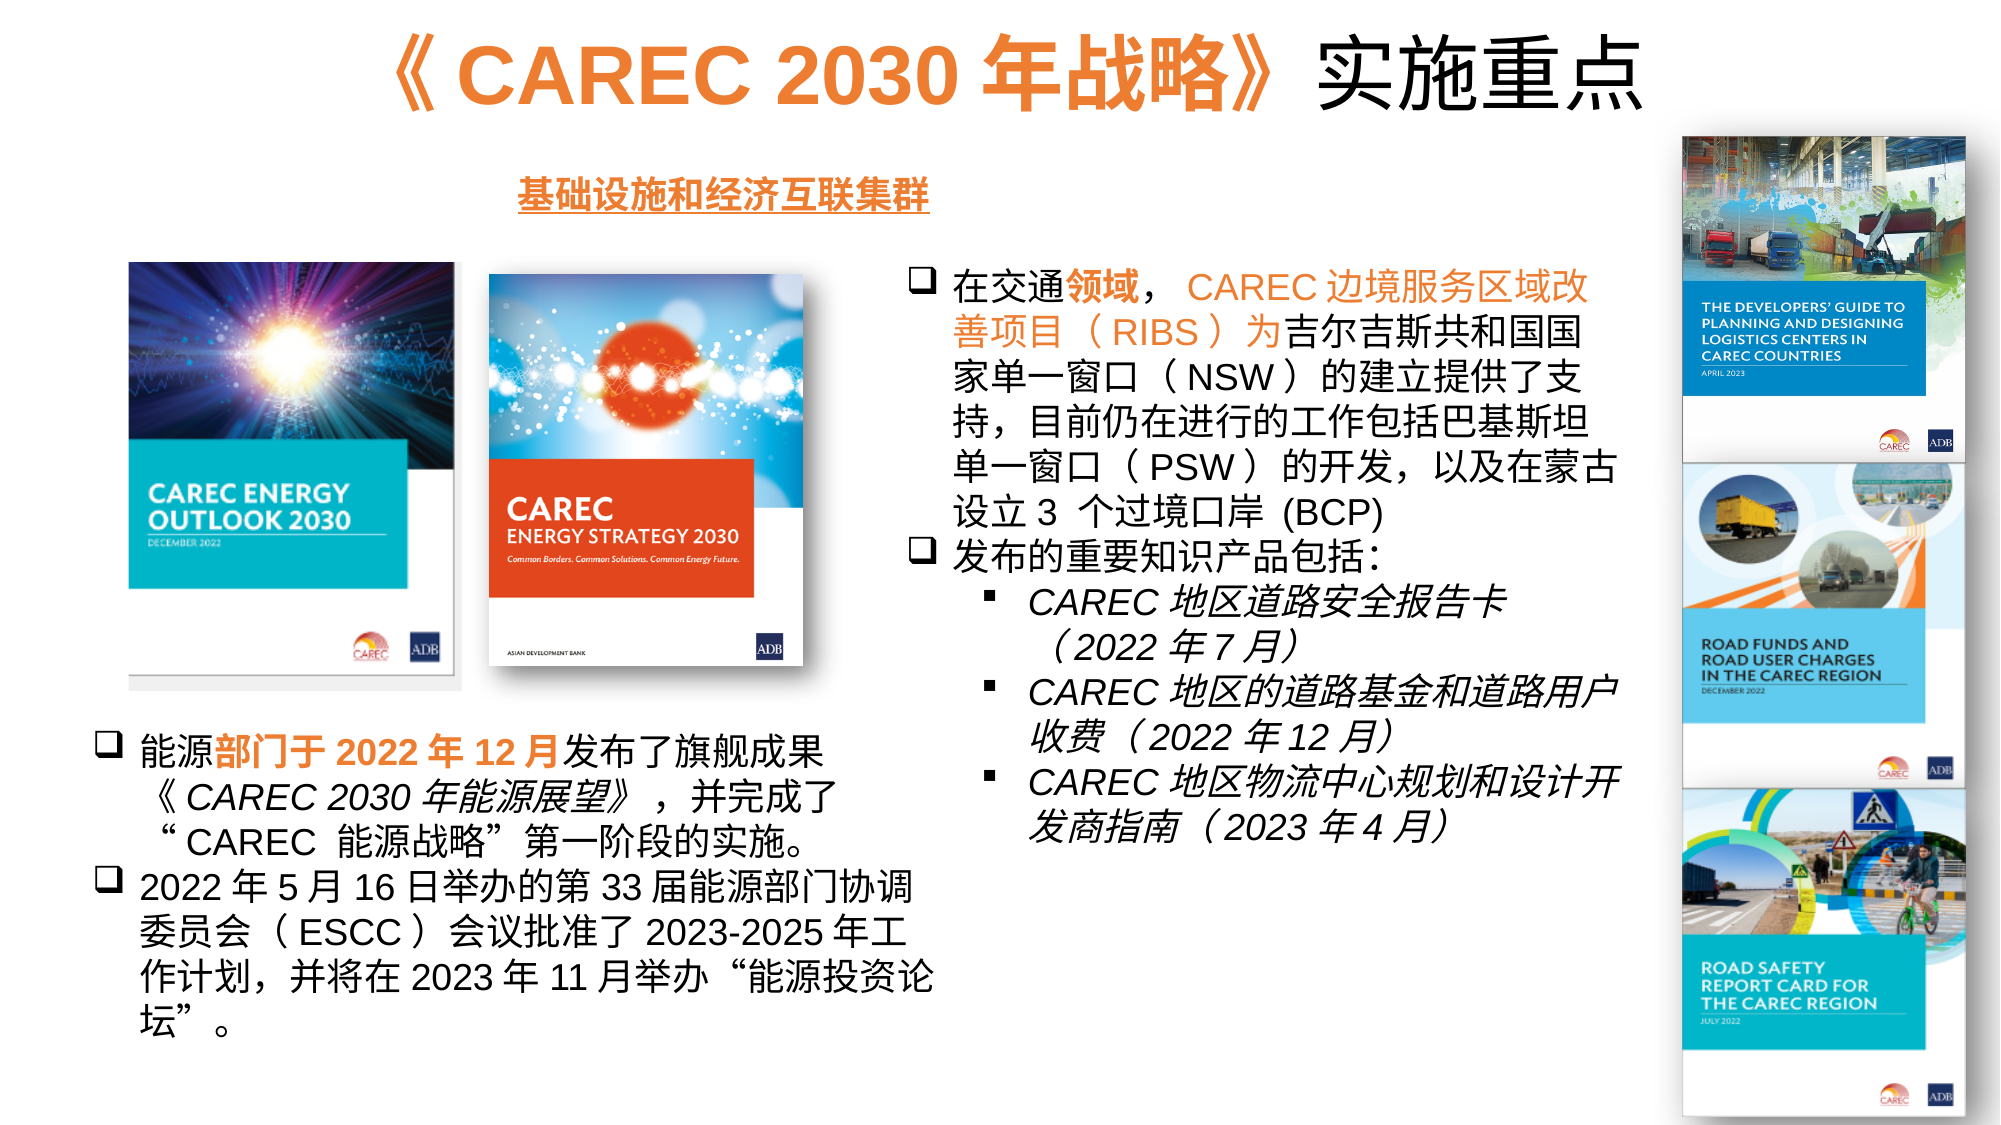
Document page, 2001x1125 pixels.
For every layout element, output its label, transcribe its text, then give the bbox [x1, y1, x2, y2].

picture [469, 254, 843, 706]
picture [128, 262, 462, 691]
text_box 在交通领域，CAREC边境服务区域改善项目（RIBS）为吉尔吉斯共和国国家单一窗口（NSW）的建立提供了支持，目前仍在进行的工作包括巴基斯坦单一窗口（PSW）的开发，以及在蒙古设立3 个过境口岸 (BCP) 发布的重要知识产品包括： CAREC地区道路安全报告卡（2022年7月） CAREC地区的道路基金和道路用户收费（2022年12月） CAREC地区物流中心规划和设计开发商指南（2023年4月） [891, 255, 1635, 856]
picture [1747, 303, 1752, 311]
picture [1863, 303, 1868, 311]
picture [1885, 303, 1892, 311]
picture [1794, 303, 1799, 311]
text_box 基础设施和经济互联集群 [502, 163, 1464, 224]
picture [1712, 319, 1717, 328]
picture [1833, 319, 1839, 328]
text_box 能源部门于2022年12月发布了旗舰成果《CAREC 2030年能源展望》 ，并完成了 “CAREC 能源战略”第一阶段的实施。 2022年5月16日举办的第33届能源部门协调委员会（ESCC）会议批准了2023-2025年工作计划，并将在2023年11月举办“能源投资论坛”。 [77, 720, 952, 1051]
title 《CAREC 2030年战略》实施重点 [145, 5, 1854, 150]
picture [1823, 335, 1828, 344]
picture [1812, 352, 1817, 360]
picture [1703, 303, 1710, 311]
picture [1831, 335, 1836, 343]
picture [1703, 336, 1708, 344]
picture [1736, 303, 1741, 311]
picture [1724, 352, 1730, 360]
picture [1793, 335, 1798, 344]
picture [1813, 335, 1820, 344]
picture [1682, 136, 1966, 1117]
